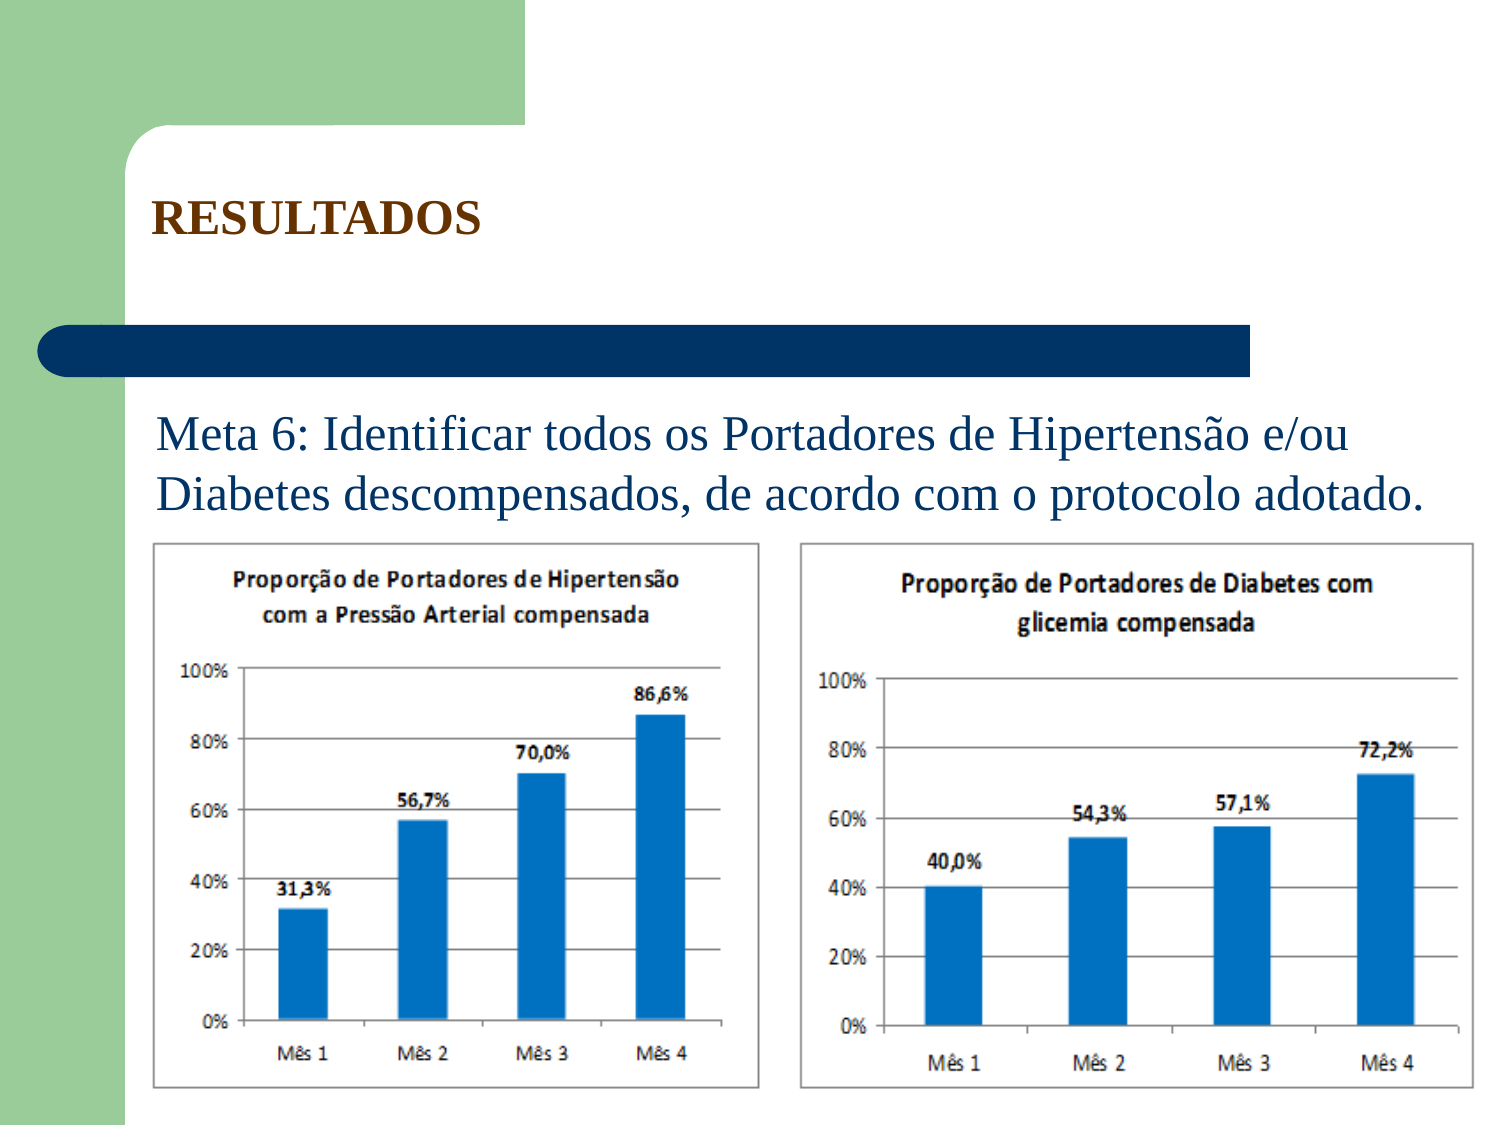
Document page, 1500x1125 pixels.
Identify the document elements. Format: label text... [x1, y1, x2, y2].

picture [148, 538, 1484, 1096]
text_box RESULTADOS [124, 124, 1500, 313]
text_box Meta 6: Identificar todos os Portadores de Hipertensão e/ou Diabetes descompensados, de acordo com o protocolo adotado. [141, 392, 1496, 528]
